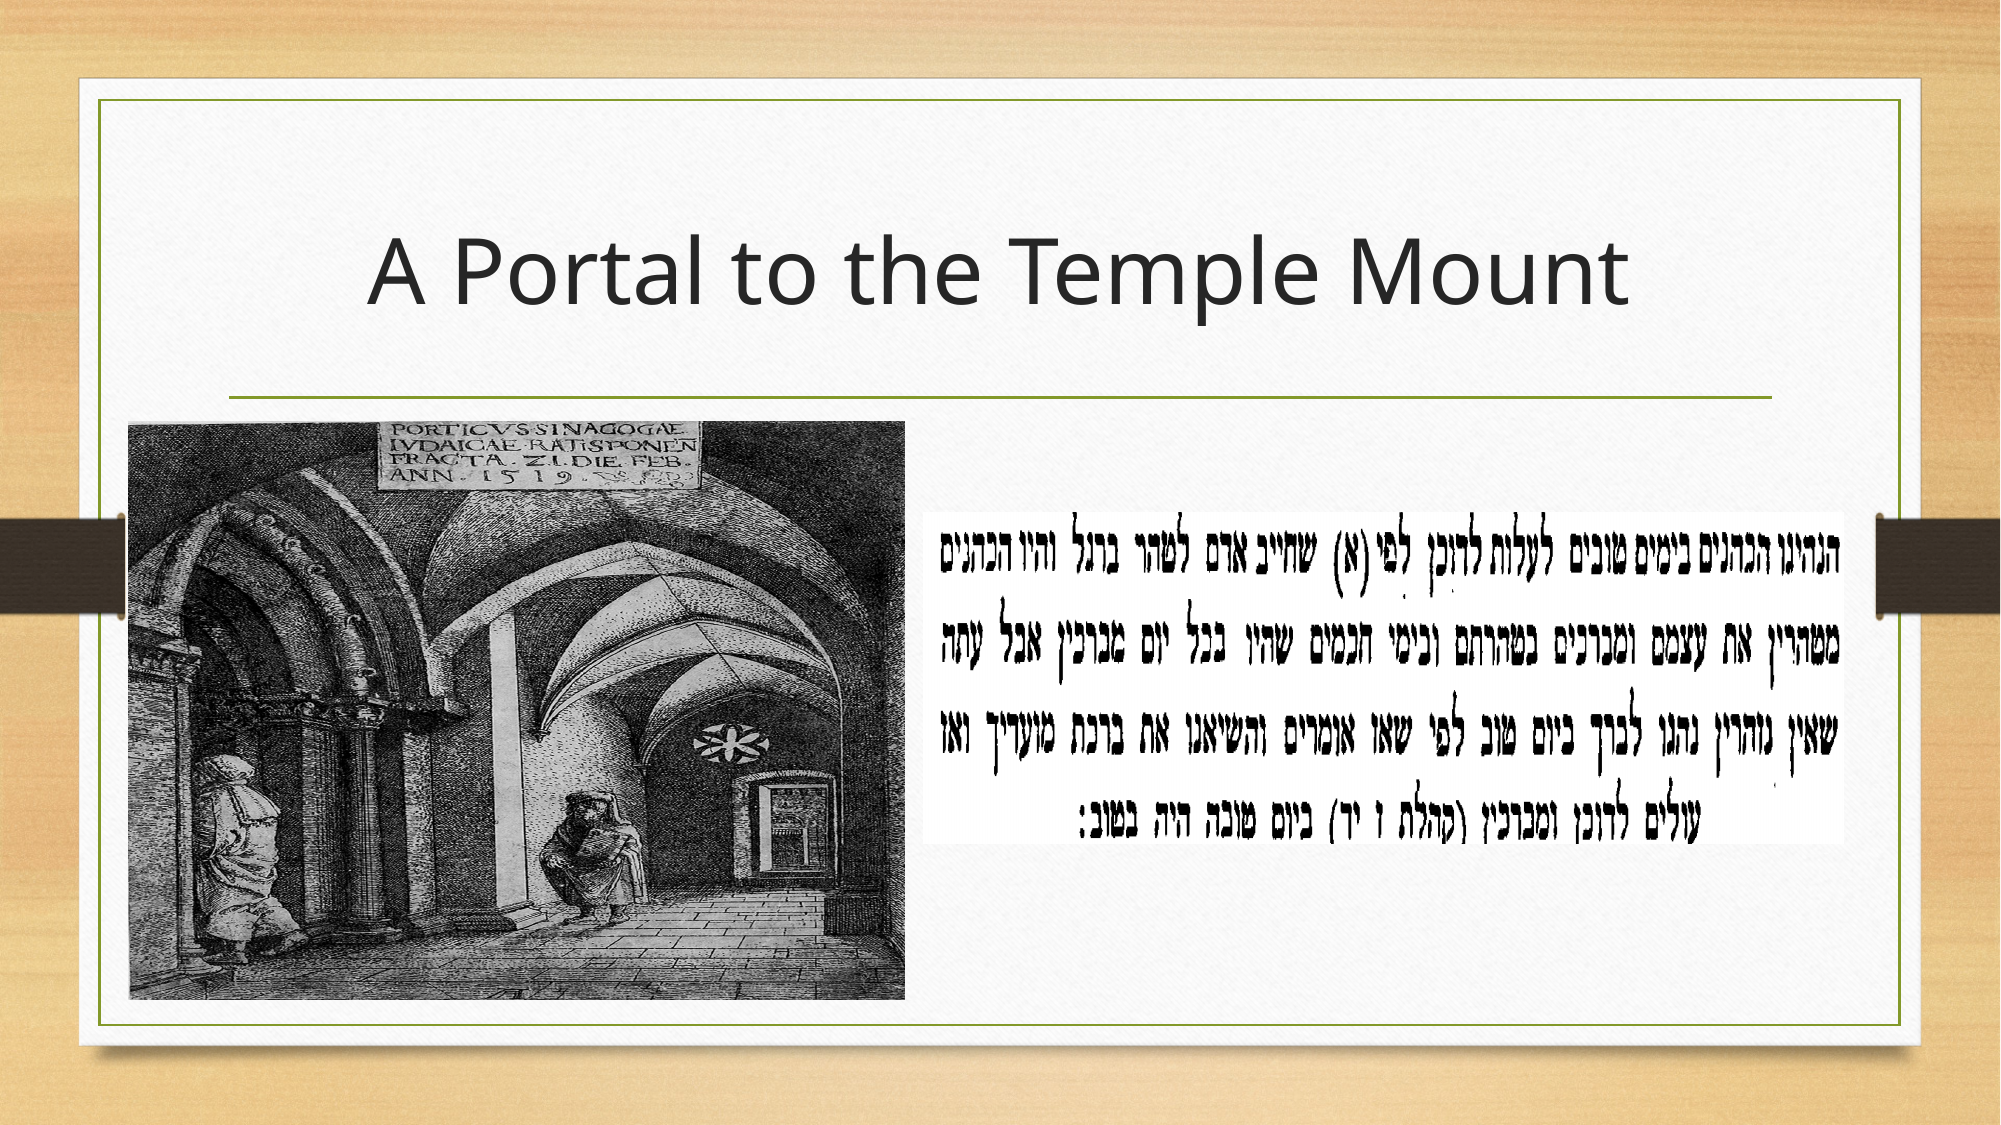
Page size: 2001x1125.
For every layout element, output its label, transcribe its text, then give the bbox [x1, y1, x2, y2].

title A Portal to the Temple Mount [212, 161, 1788, 375]
picture [0, 0, 2001, 1125]
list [922, 512, 1845, 845]
